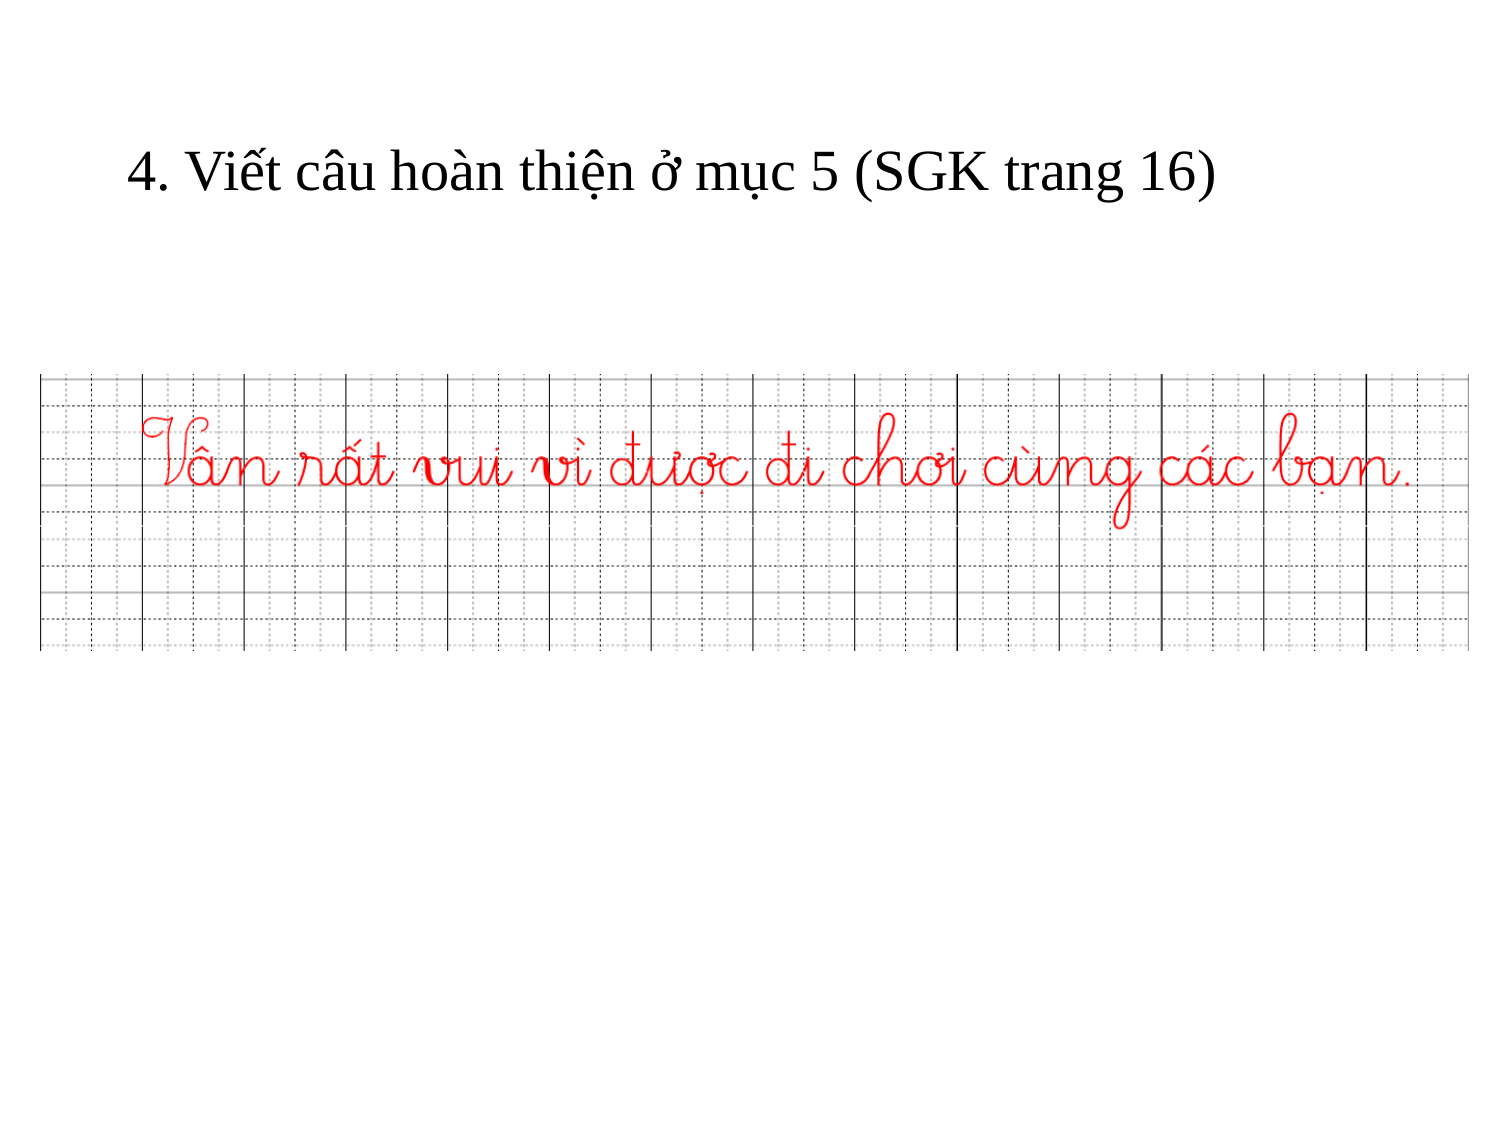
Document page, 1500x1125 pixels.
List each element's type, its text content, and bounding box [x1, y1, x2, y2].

text_box 4. Viết câu hoàn thiện ở mục 5 (SGK trang 16) [112, 125, 1397, 210]
picture [37, 374, 1472, 651]
